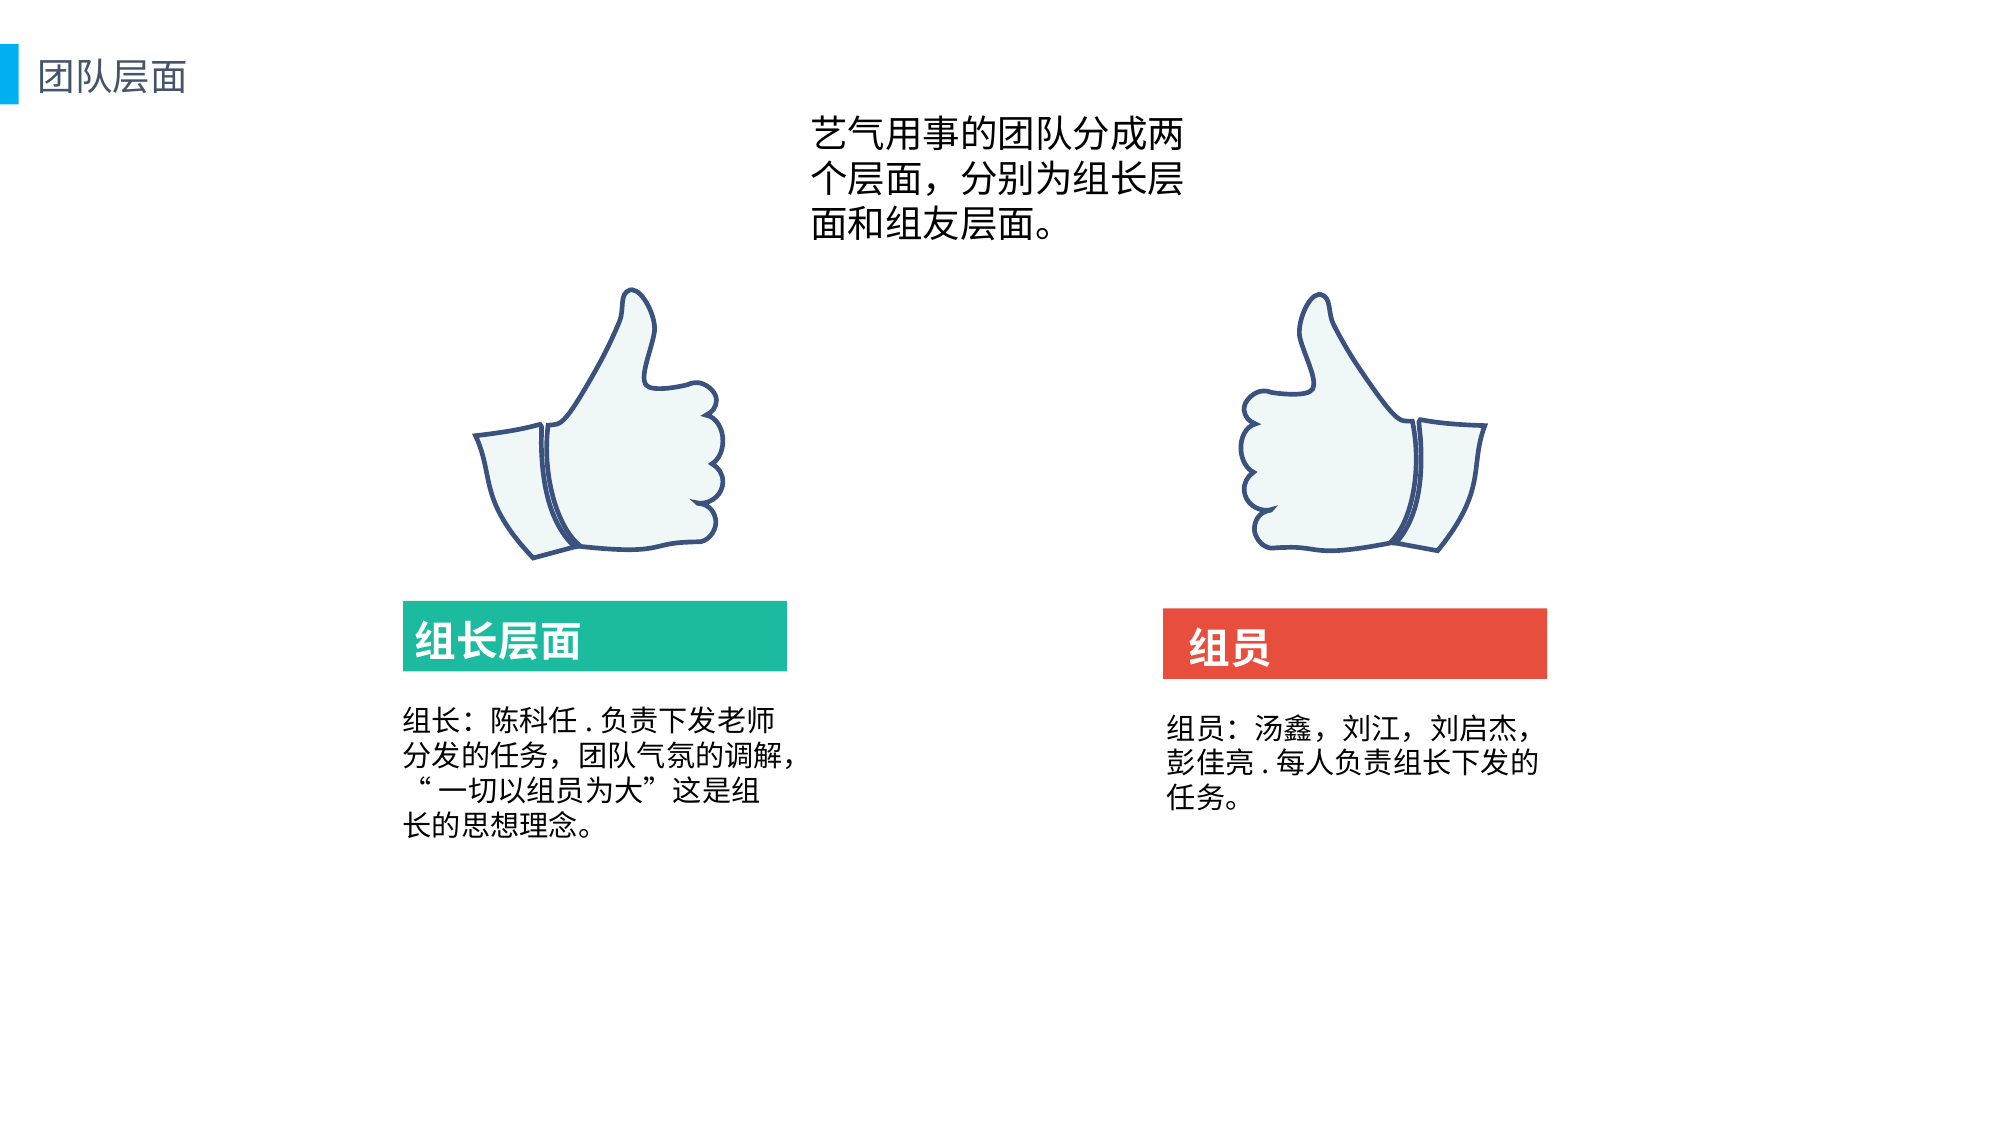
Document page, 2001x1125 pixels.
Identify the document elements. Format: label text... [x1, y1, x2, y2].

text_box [387, 289, 805, 852]
text_box [0, 43, 20, 105]
text_box 团队层面 [22, 45, 457, 106]
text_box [1152, 291, 1569, 824]
text_box 艺气用事的团队分成两个层面，分别为组长层面和组友层面。 [795, 102, 1229, 253]
